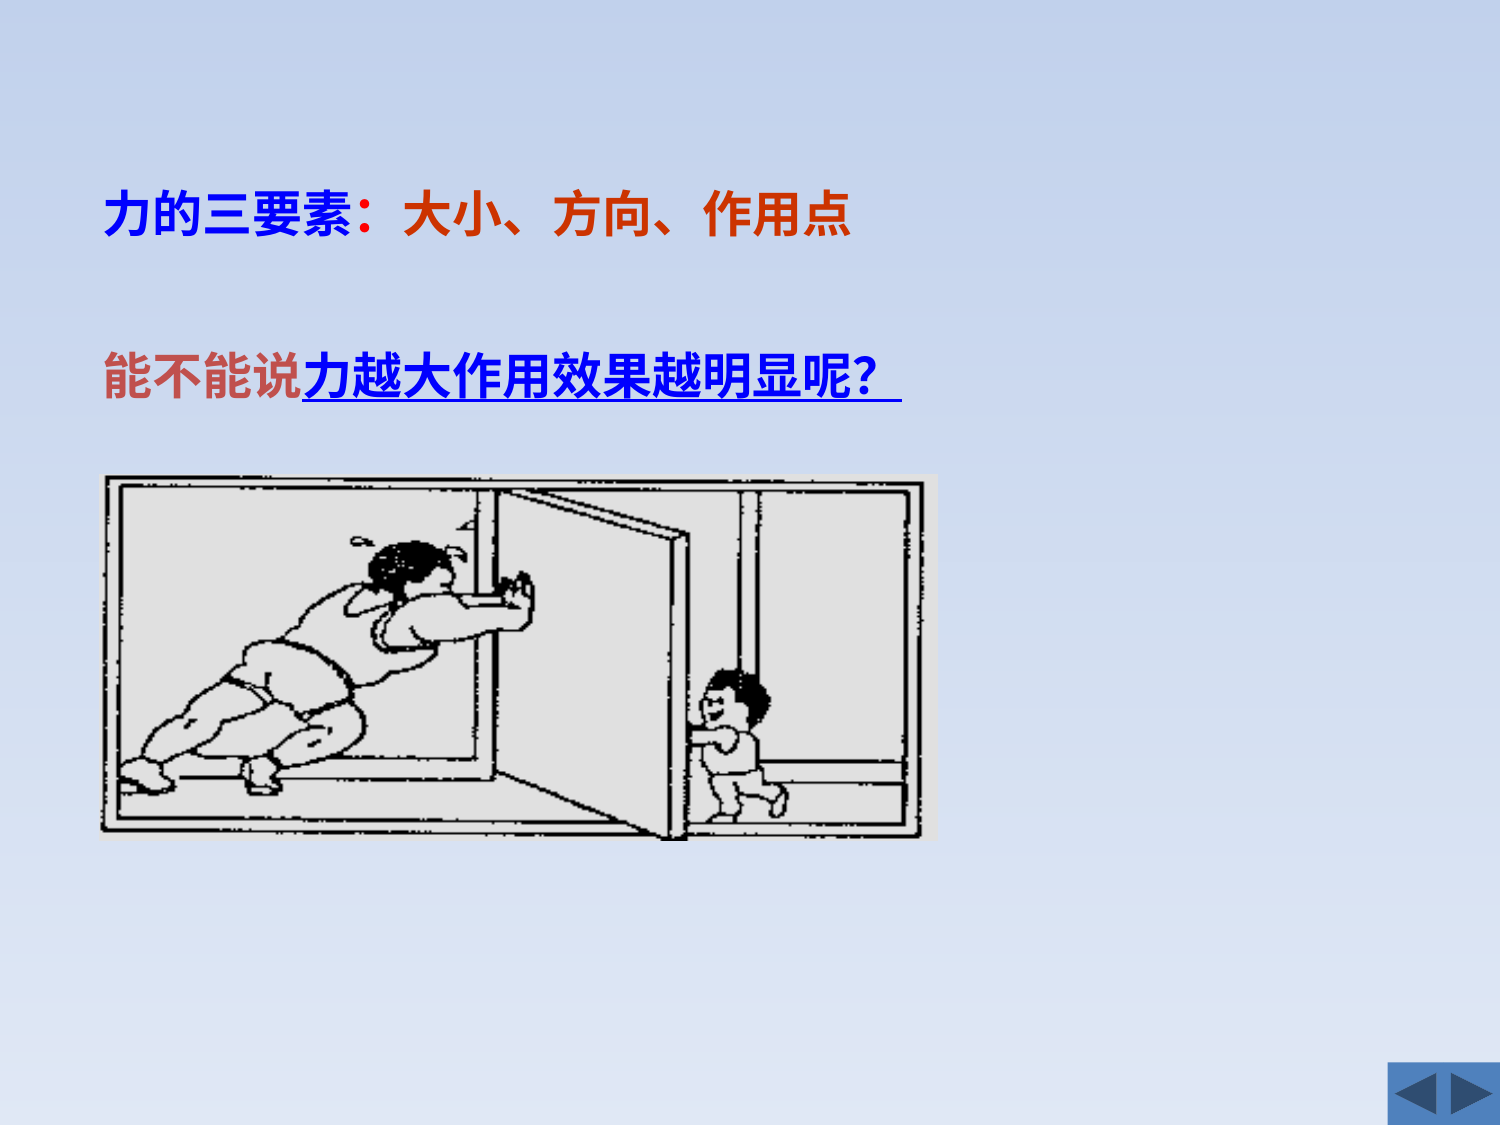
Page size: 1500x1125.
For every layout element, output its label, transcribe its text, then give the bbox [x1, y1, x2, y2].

picture [99, 474, 938, 841]
text_box 大小、方向、作用点 [387, 174, 1175, 250]
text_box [1387, 1062, 1500, 1125]
text_box 力的三要素： [87, 174, 387, 250]
text_box 能不能说力越大作用效果越明显呢？ [87, 337, 975, 413]
